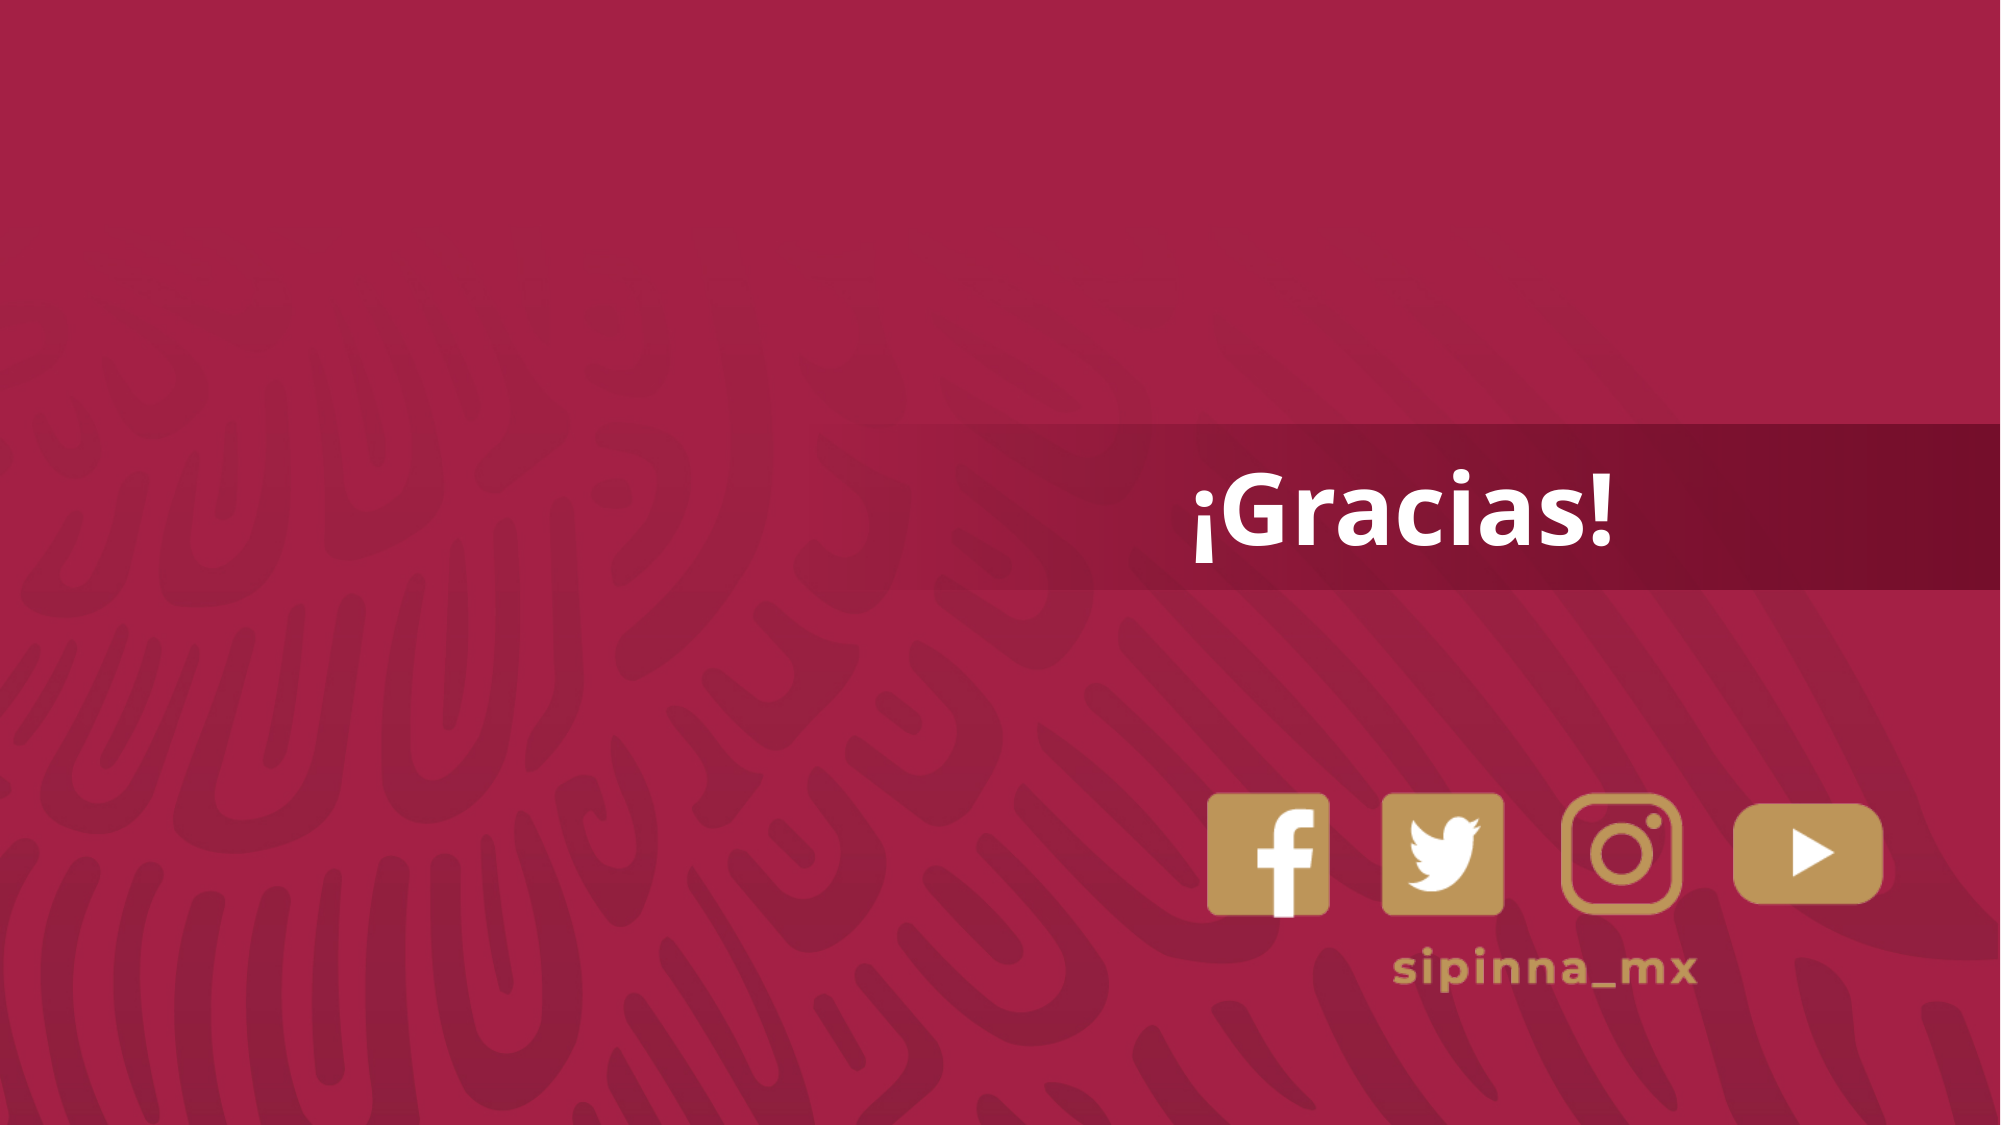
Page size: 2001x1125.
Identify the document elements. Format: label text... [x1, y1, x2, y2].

text_box ¡Gracias! [540, 452, 2000, 620]
picture [0, 0, 2001, 1125]
